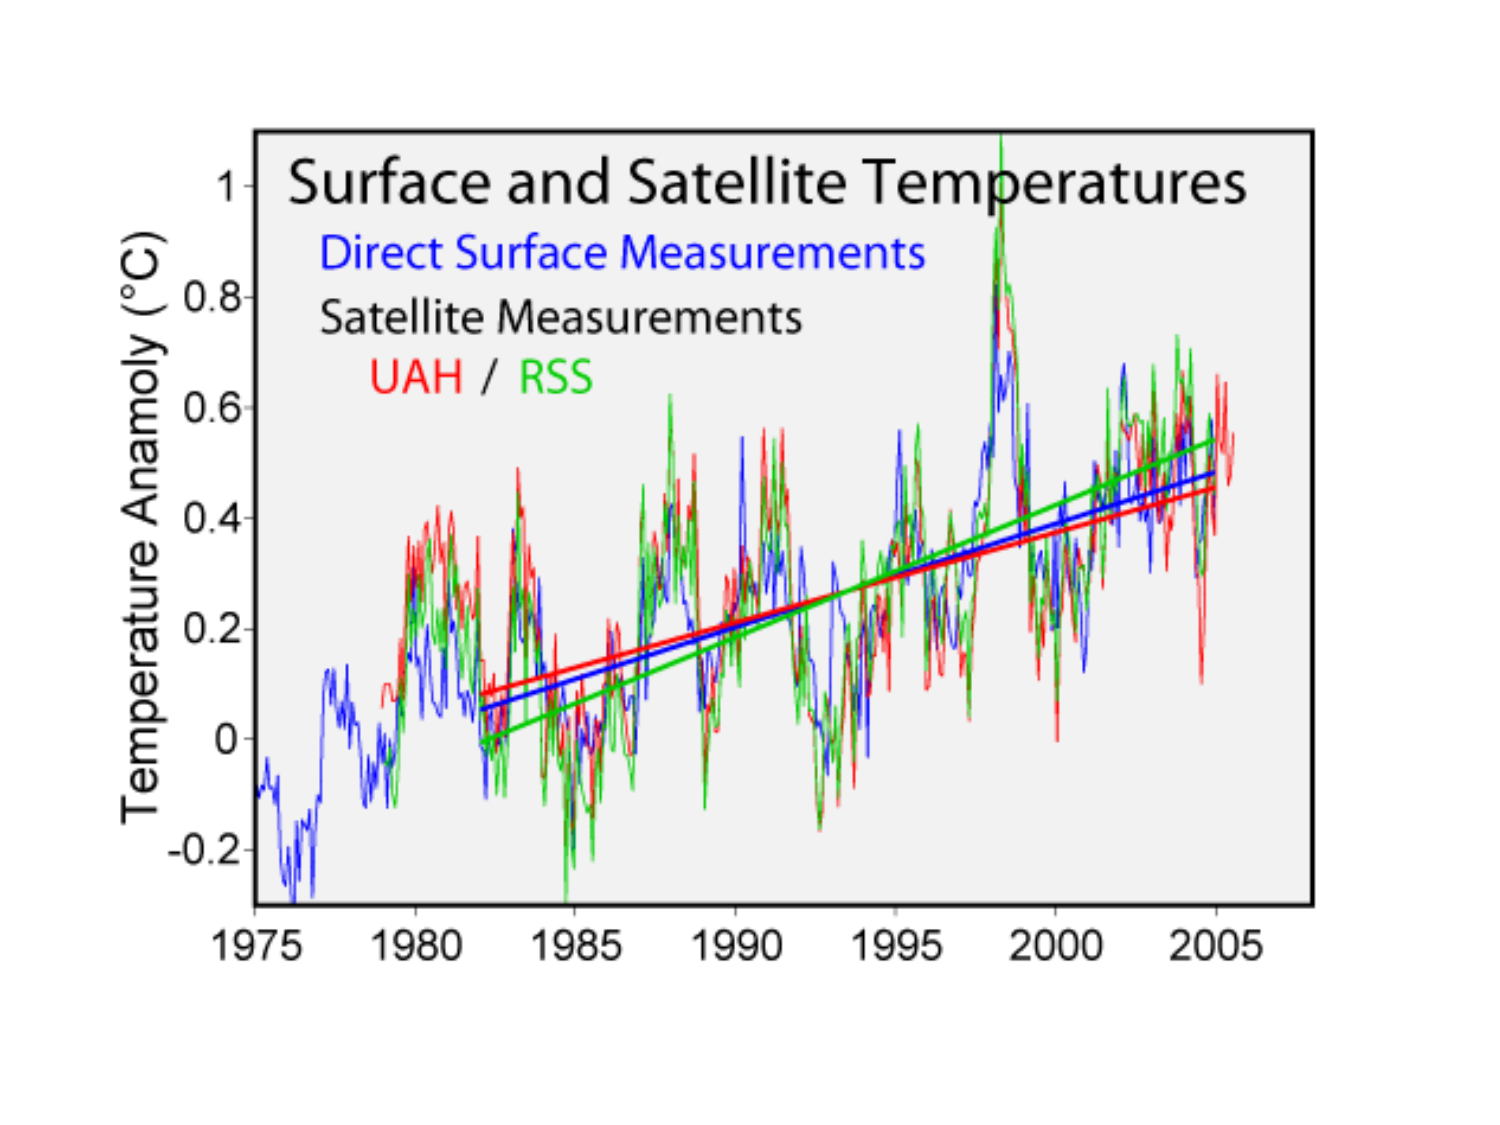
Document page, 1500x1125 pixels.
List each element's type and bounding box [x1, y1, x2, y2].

picture [112, 112, 1326, 973]
